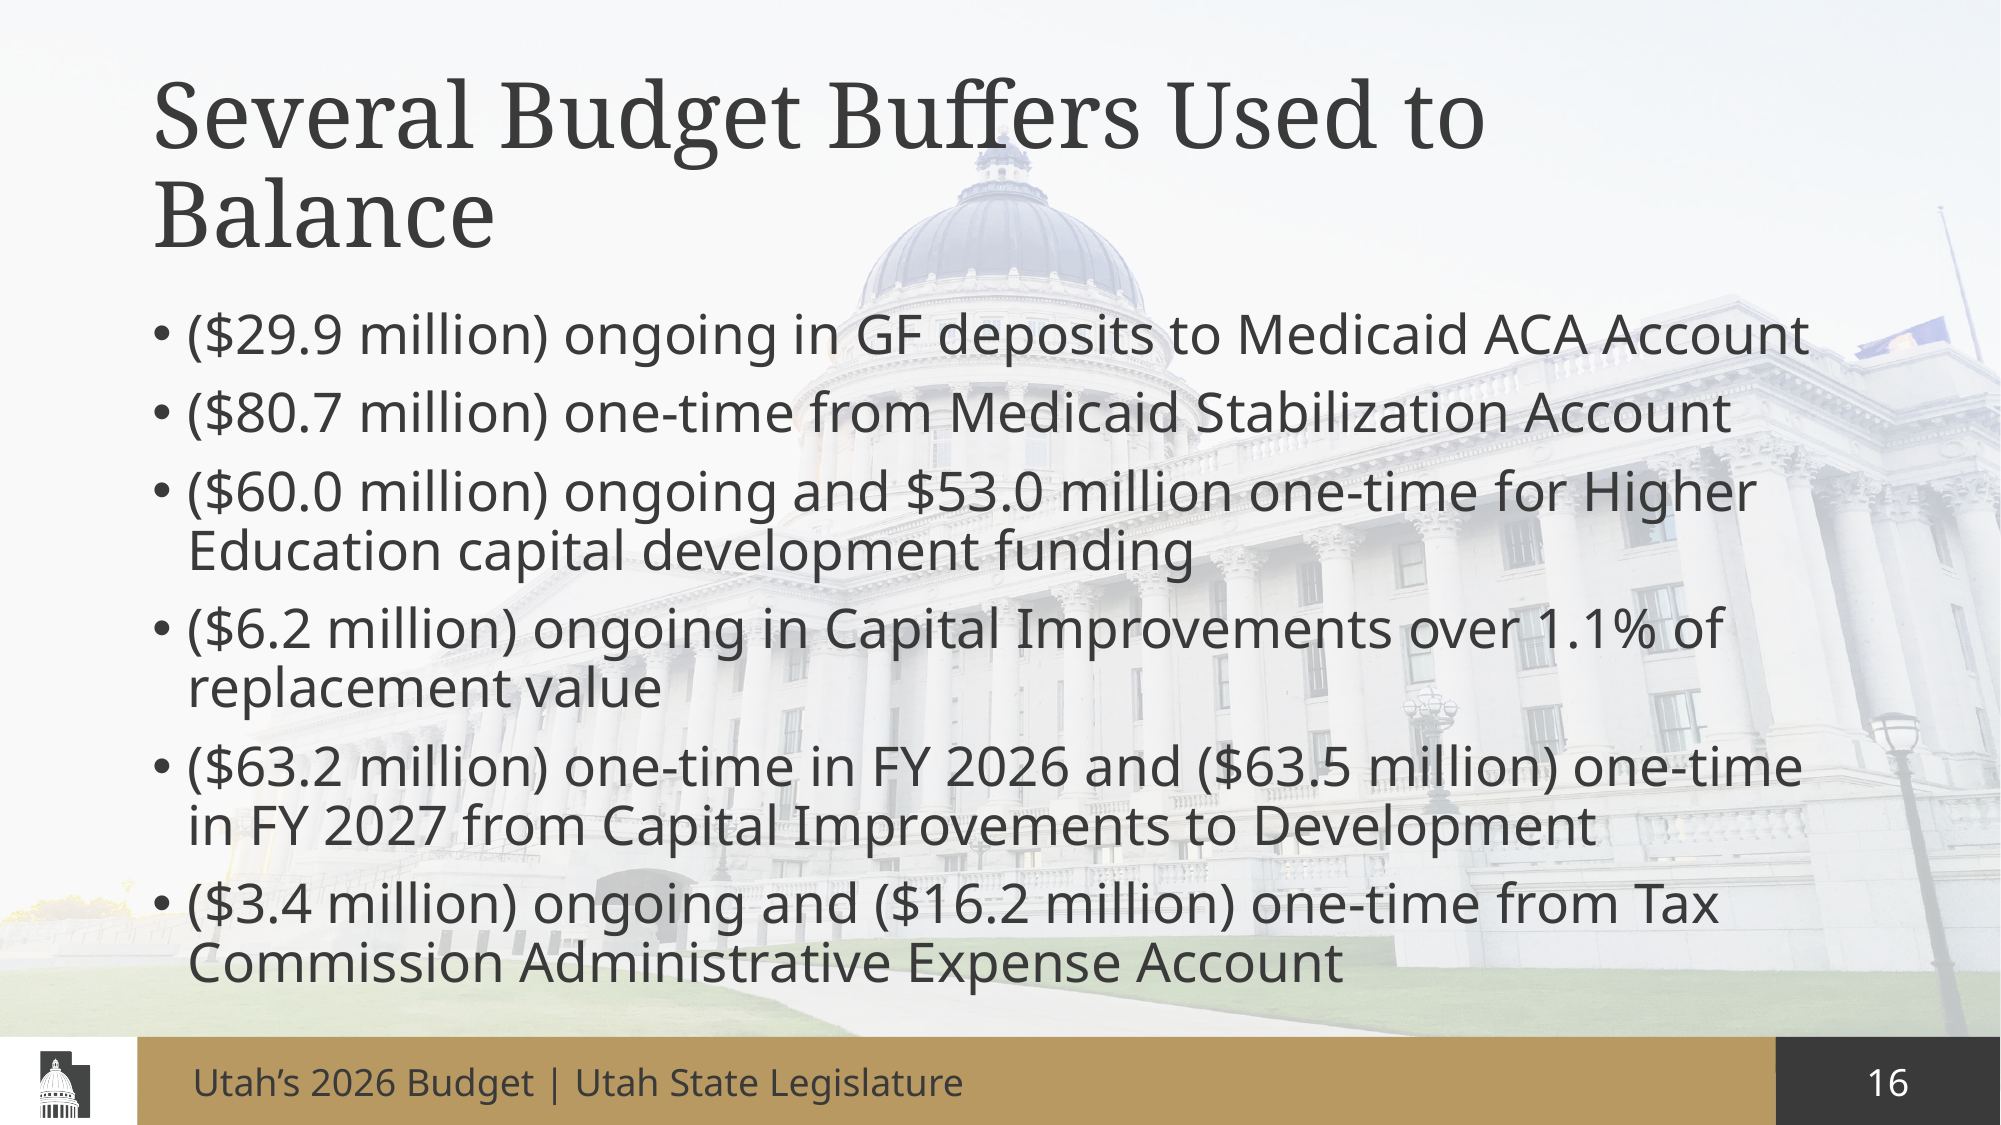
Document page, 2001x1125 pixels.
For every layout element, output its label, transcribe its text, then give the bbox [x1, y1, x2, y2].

footer Utah’s 2026 Budget | Utah State Legislature [177, 1051, 1729, 1099]
picture [40, 1051, 91, 1118]
slide_number 16 [1803, 1051, 1973, 1099]
list ($29.9 million) ongoing in GF deposits to Medicaid ACA Account ($80.7 million) one-time from Medicaid Stabilization Account ($60.0 million) ongoing and $53.0 million one-time for Higher Education capital development funding ($6.2 million) ongoing in Capital Improvements over 1.1% of replacement value ($63.2 million) one-time in FY 2026 and ($63.5 million) one-time in FY 2027 from Capital Improvements to Development ($3.4 million) ongoing and ($16.2 million) one-time from Tax Commission Administrative Expense Account [137, 299, 1863, 1014]
title Several Budget Buffers Used to Balance [137, 59, 1863, 278]
